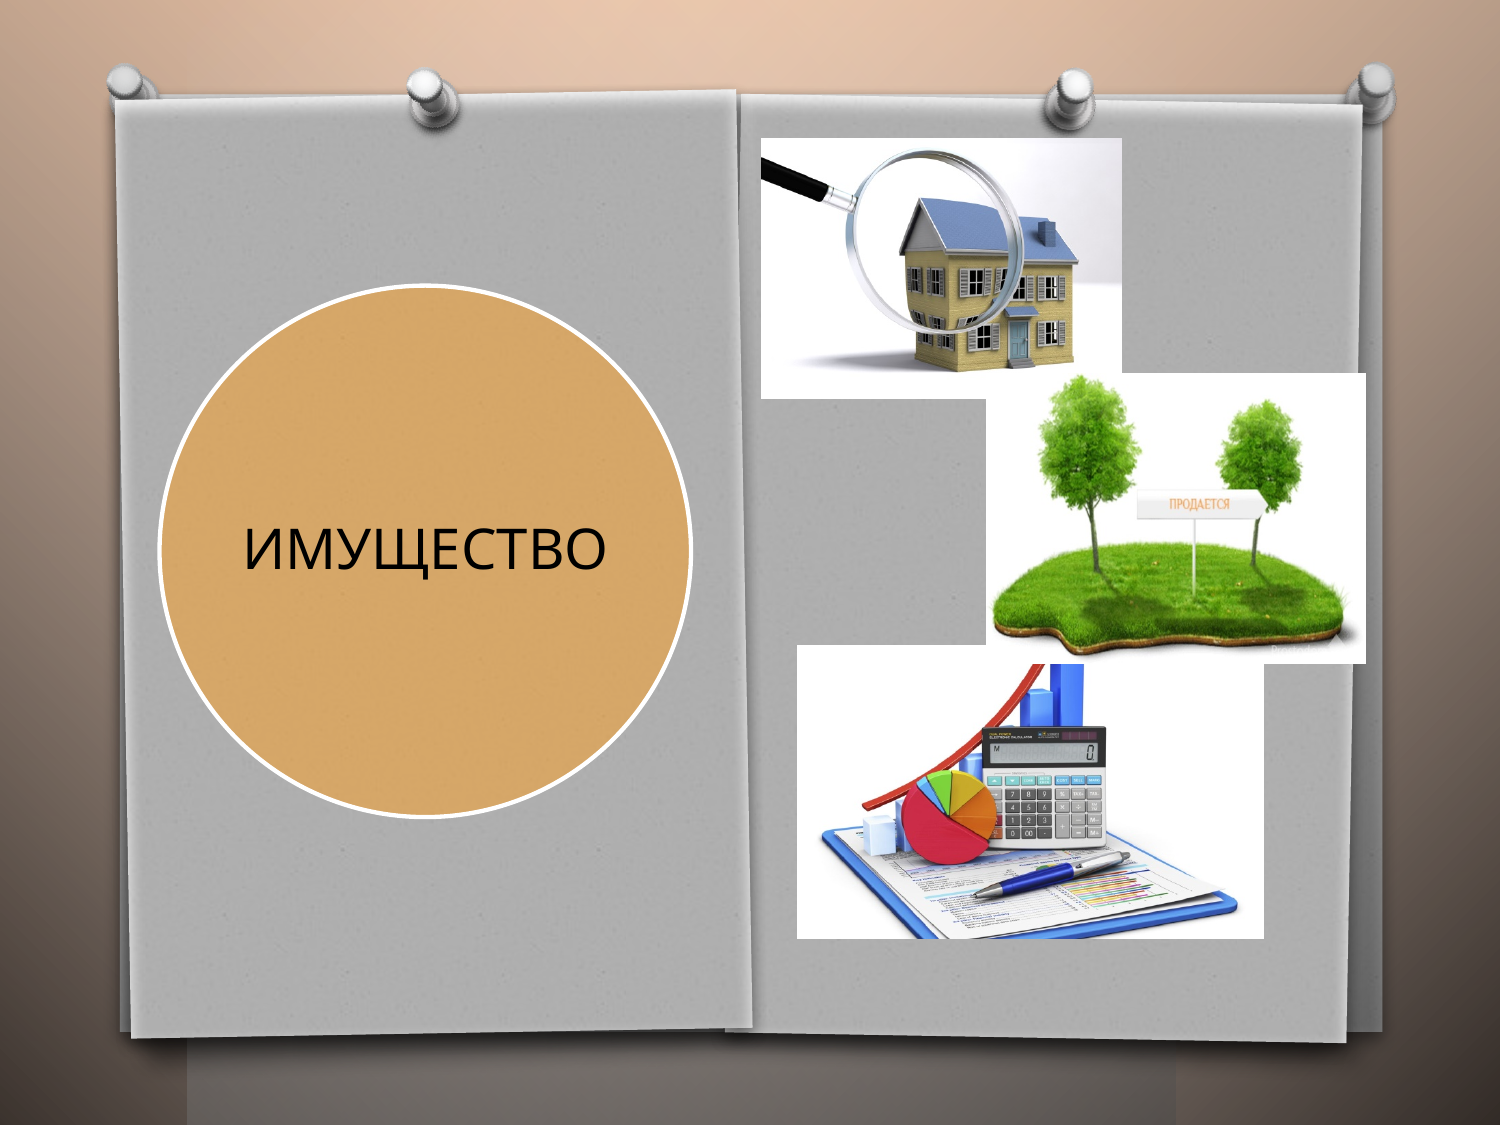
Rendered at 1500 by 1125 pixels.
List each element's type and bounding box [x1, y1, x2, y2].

list [796, 644, 1265, 939]
picture [375, 33, 497, 149]
text_box [159, 149, 692, 954]
picture [761, 41, 1366, 664]
